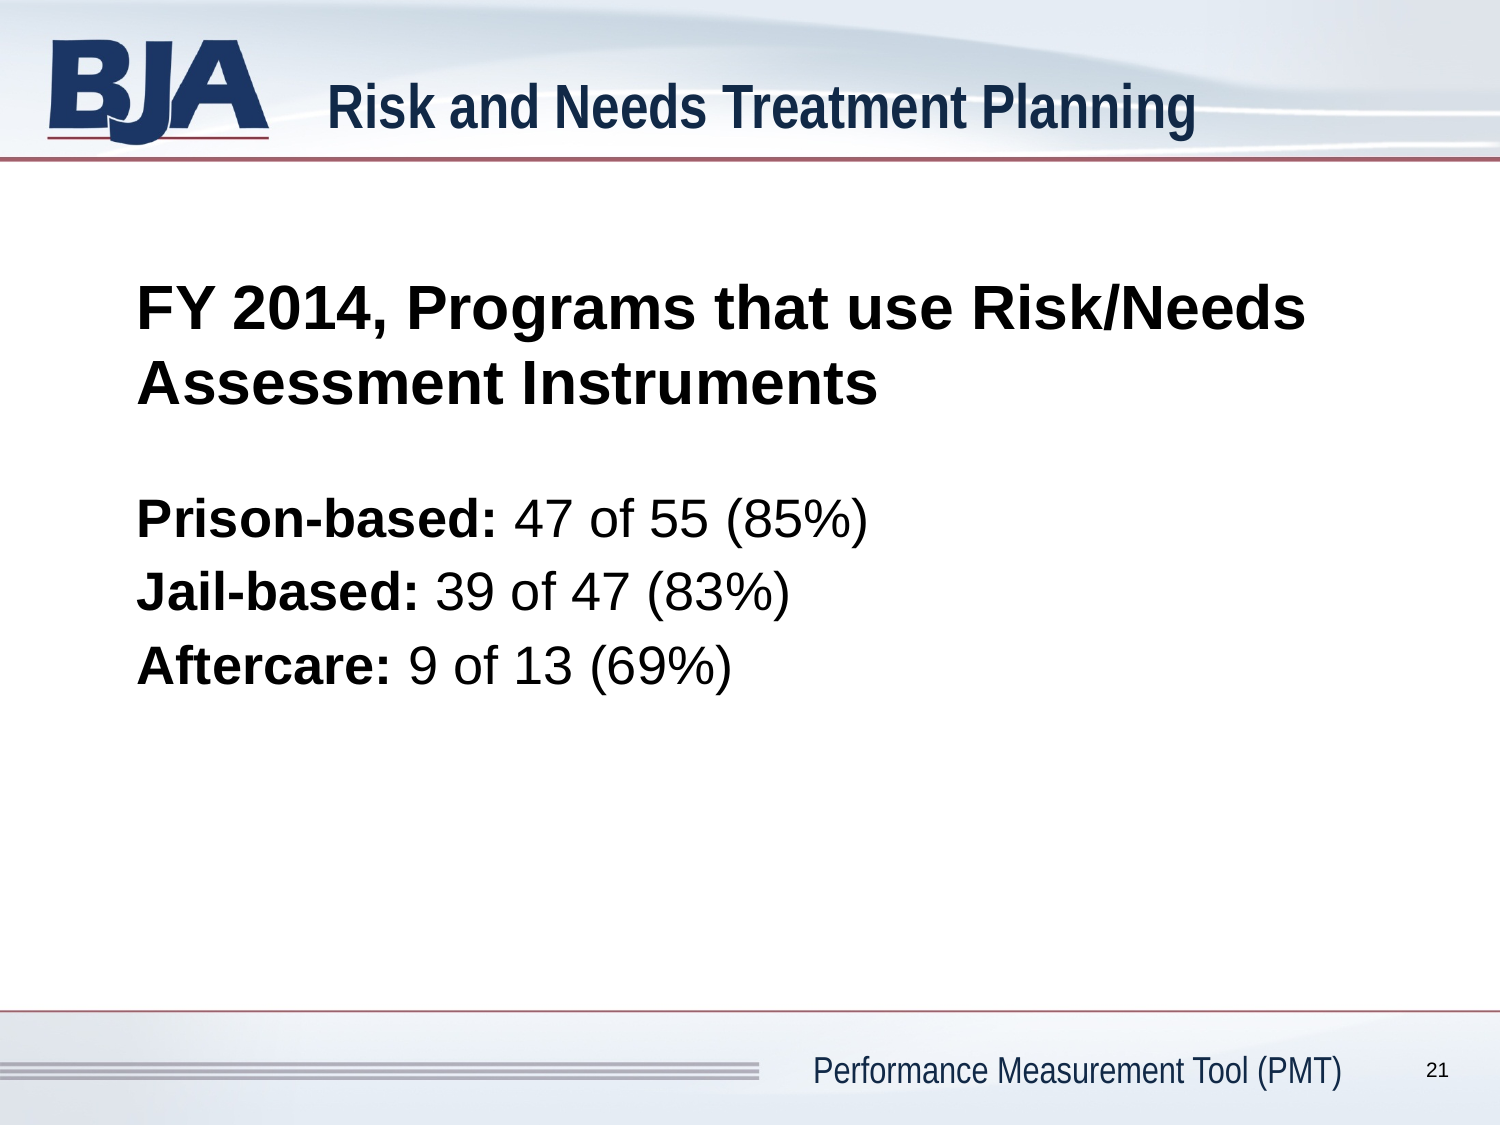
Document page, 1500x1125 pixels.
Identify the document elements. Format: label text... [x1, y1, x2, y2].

picture [0, 0, 1500, 1125]
list FY 2014, Programs that use Risk/Needs Assessment Instruments Prison-based: 47 of 55 (85%) Jail-based: 39 of 47 (83%) Aftercare: 9 of 13 (69%) [121, 259, 1373, 884]
title Risk and Needs Treatment Planning [312, 73, 1376, 150]
slide_number 21 [1407, 1049, 1465, 1091]
